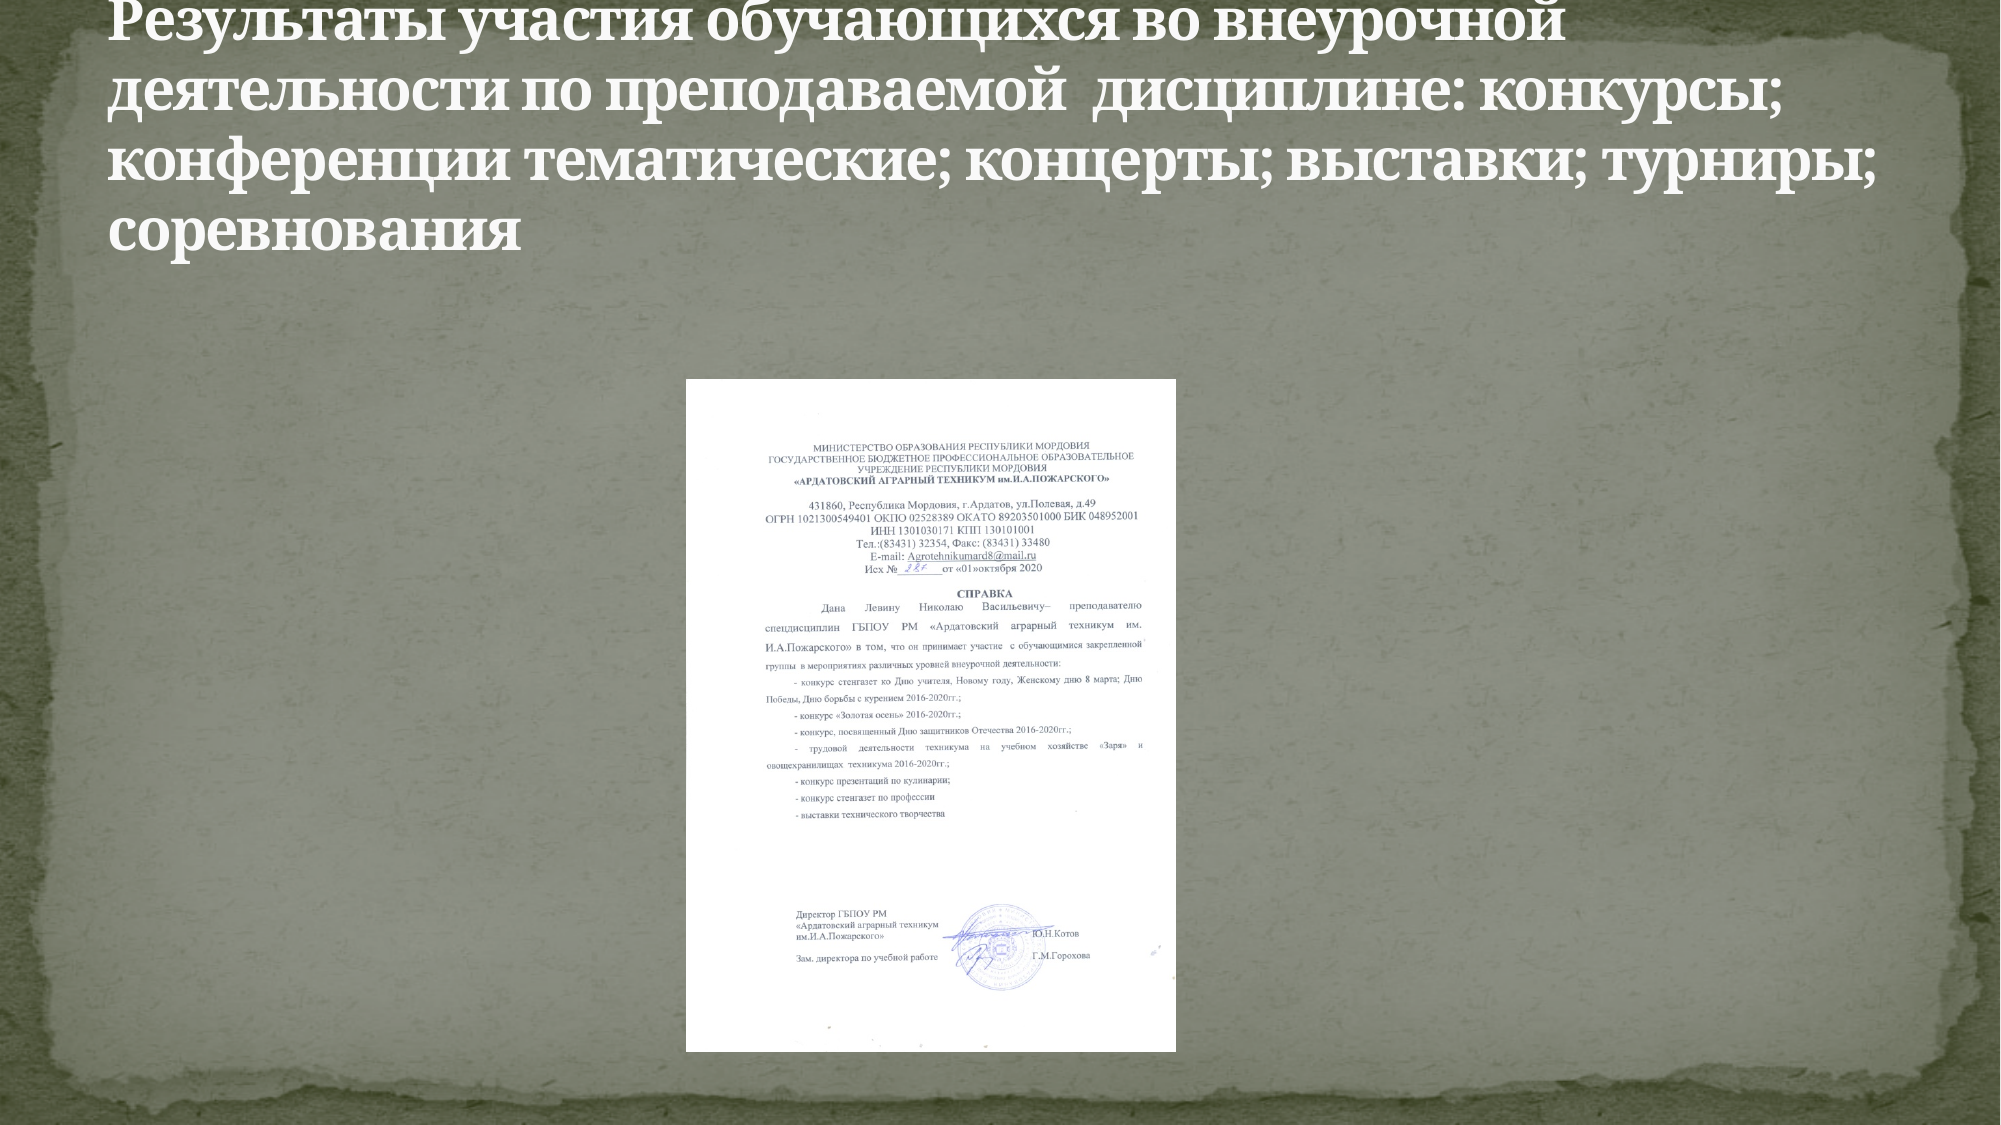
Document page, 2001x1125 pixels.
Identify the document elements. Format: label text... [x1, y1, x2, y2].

picture [686, 379, 1176, 1053]
title Результаты участия обучающихся во внеурочной деятельности по преподаваемой дисциплине: конкурсы; конференции тематические; концерты; выставки; турниры; соревнования [93, 69, 1894, 270]
